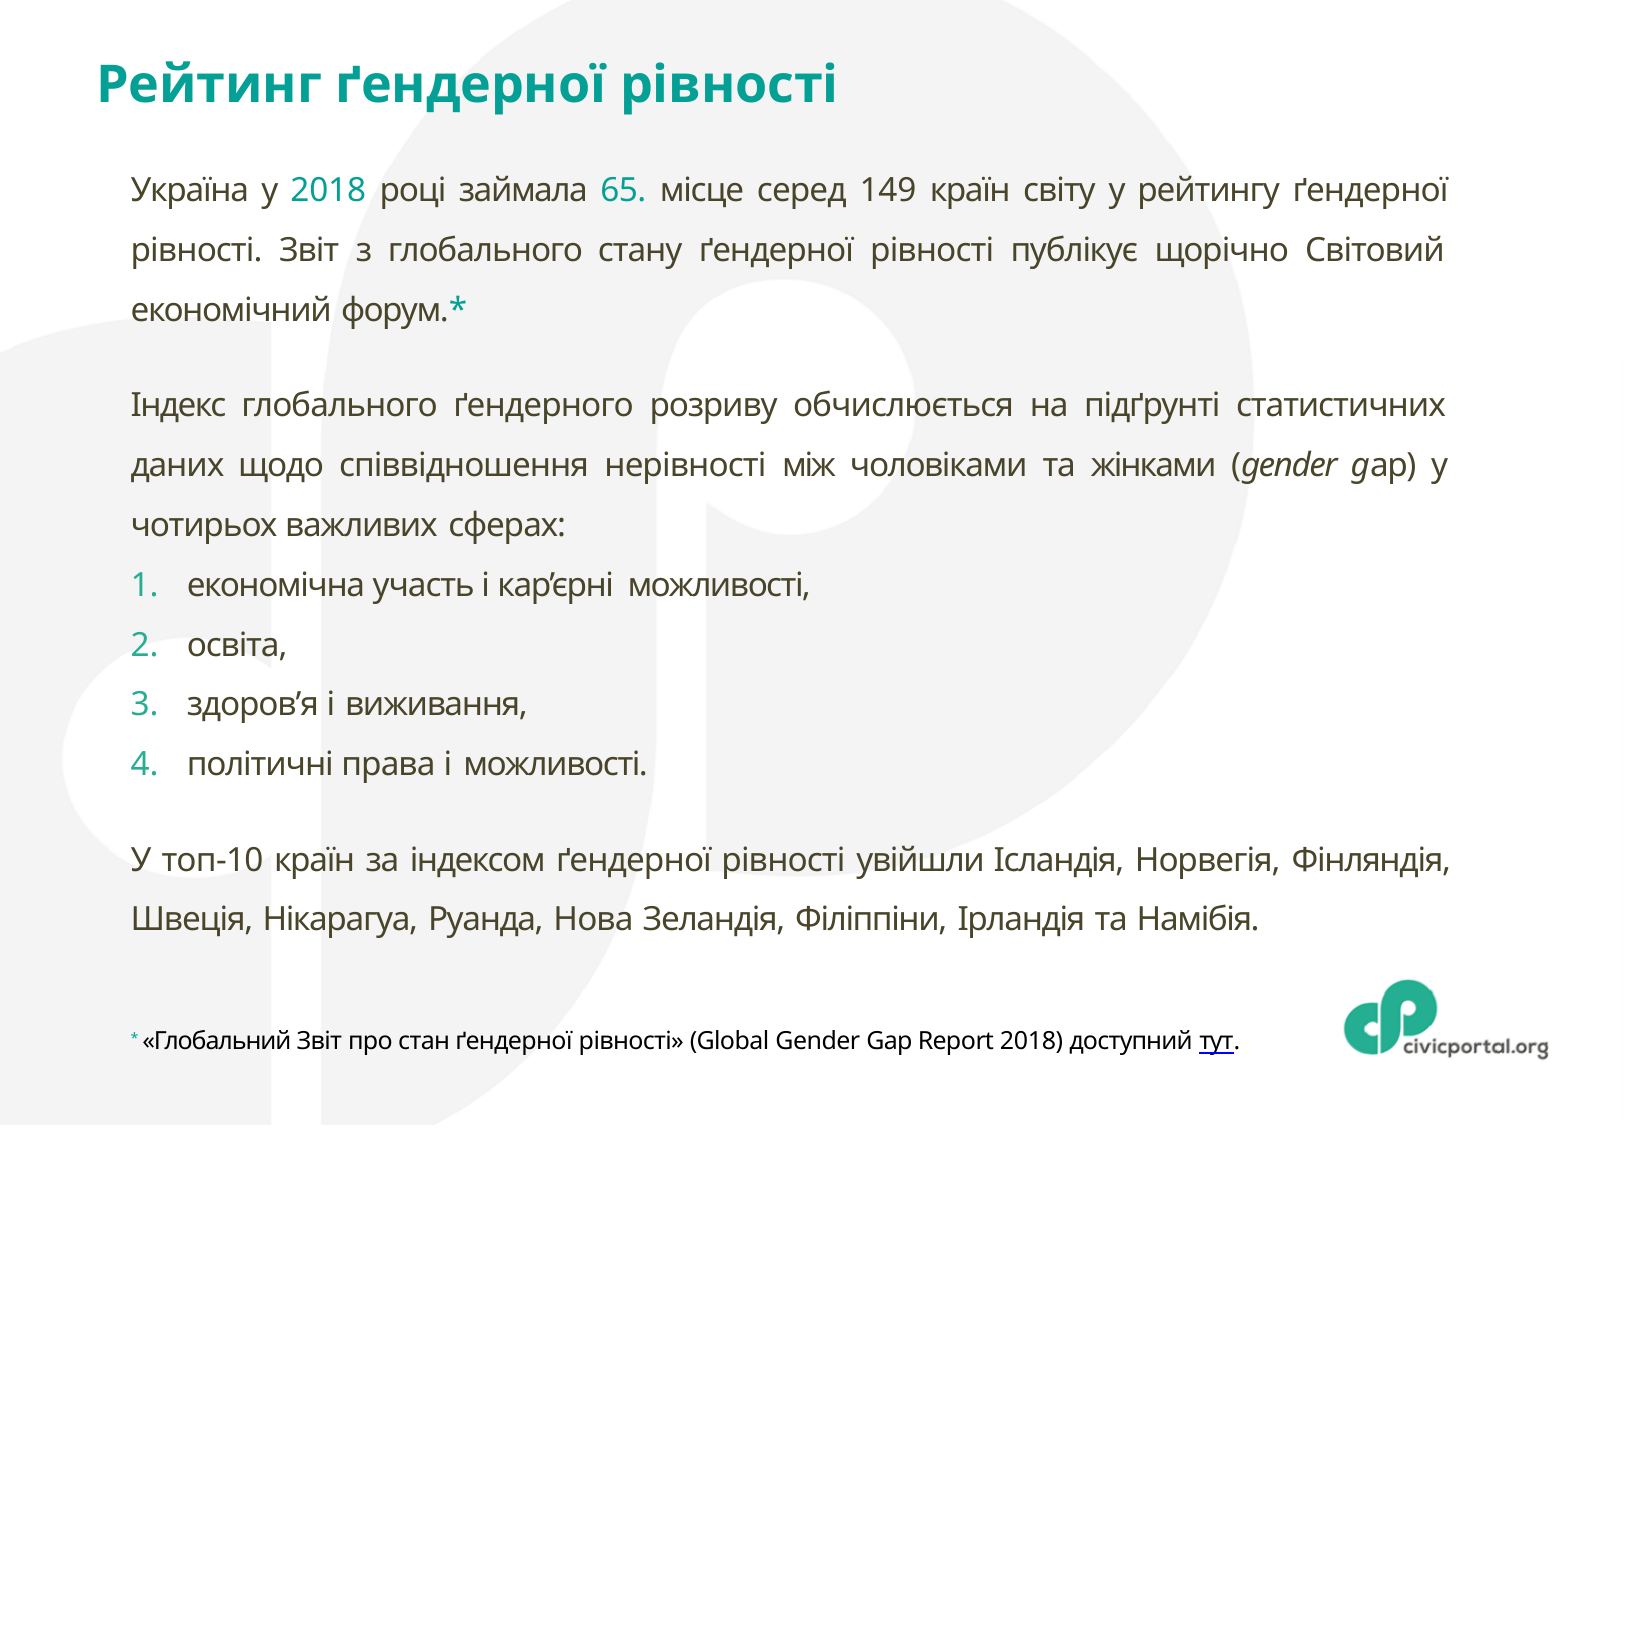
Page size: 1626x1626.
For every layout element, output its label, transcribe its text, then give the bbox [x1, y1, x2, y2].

title Рейтинг ґендерної рівності [94, 48, 845, 323]
text_box Україна у 2018 році займала 65. місце серед 149 країн світу у рейтингу ґендерної рівності. Звіт з глобального стану ґендерної рівності публікує щорічно Світовий економічний форум.* Індекс глобального ґендерного розриву обчислюється на підґрунті статистичних даних щодо співвідношення нерівності між чоловіками та жінками (gender gap) у чотирьох важливих сферах: економічна участь і кар’єрні можливості, освіта, здоров’я і виживання, політичні права і можливості. У топ-10 країн за індексом ґендерної рівності увійшли Ісландія, Норвегія, Фінляндія, Швеція, Нікарагуа, Руанда, Нова Зеландія, Філіппіни, Ірландія та Намібія. [128, 146, 1462, 938]
text_box * «Глобальний Звіт про стан ґендерної рівності» (Global Gender Gap Report 2018) доступний тут. [124, 1022, 1257, 1059]
picture [0, 0, 1625, 1125]
